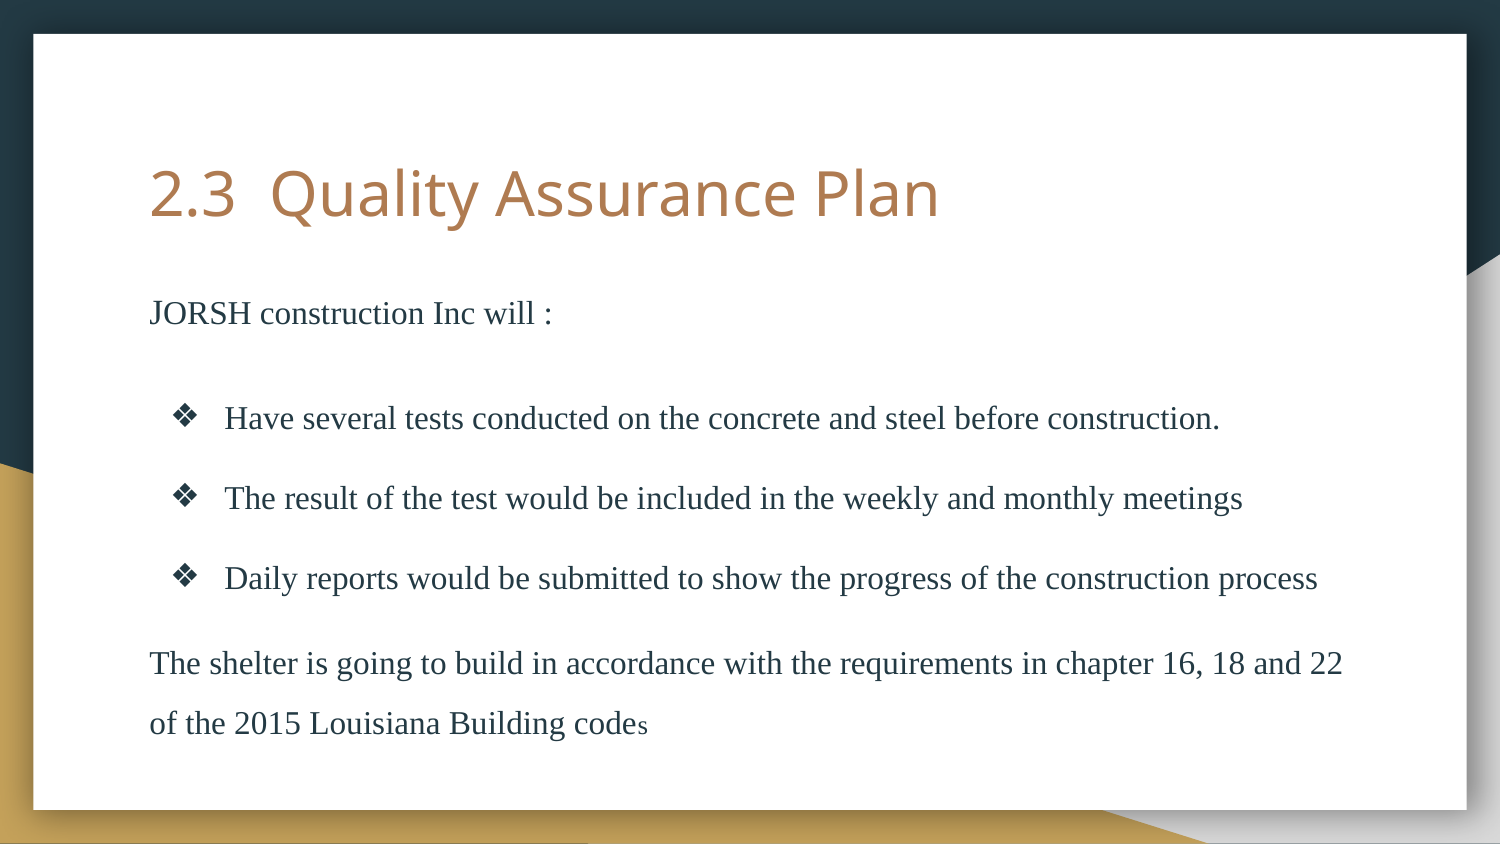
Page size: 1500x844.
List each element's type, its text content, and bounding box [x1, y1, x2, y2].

list JORSH construction Inc will : Have several tests conducted on the concrete and steel before construction. The result of the test would be included in the weekly and monthly meetings Daily reports would be submitted to show the progress of the construction process The shelter is going to build in accordance with the requirements in chapter 16, 18 and 22 of the 2015 Louisiana Building codes [134, 252, 1366, 738]
title 2.3 Quality Assurance Plan [134, 138, 1366, 252]
